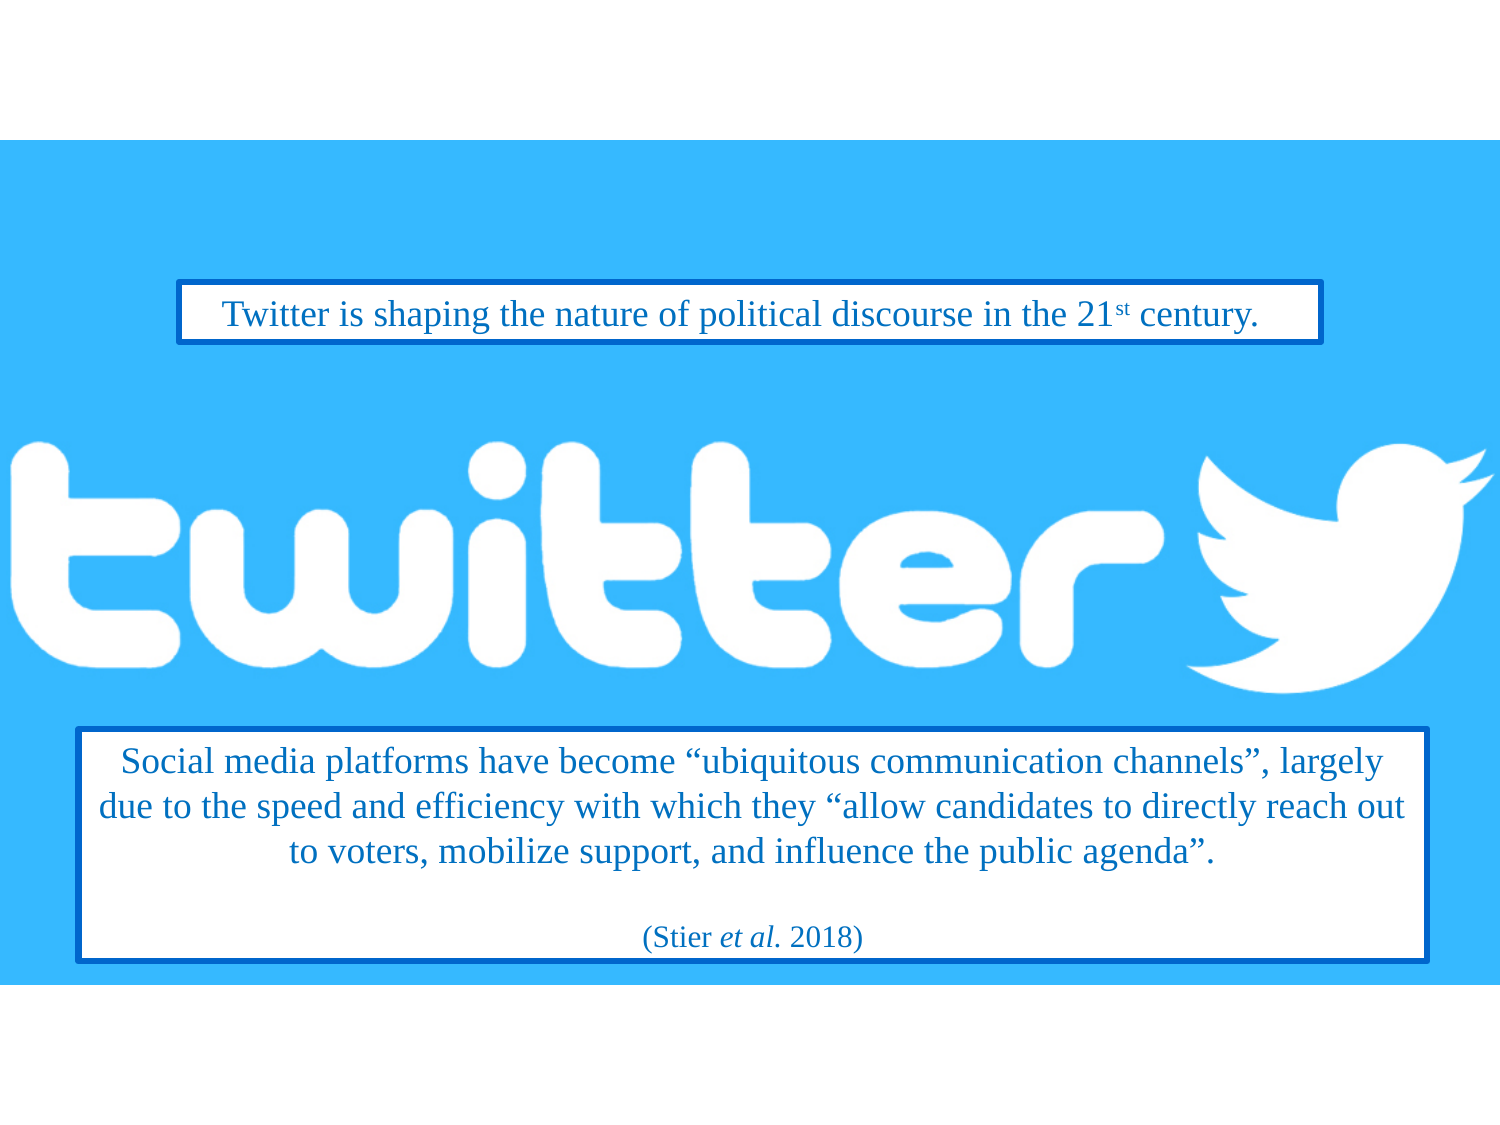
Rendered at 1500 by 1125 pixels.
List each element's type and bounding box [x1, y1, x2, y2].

picture [0, 140, 1500, 985]
